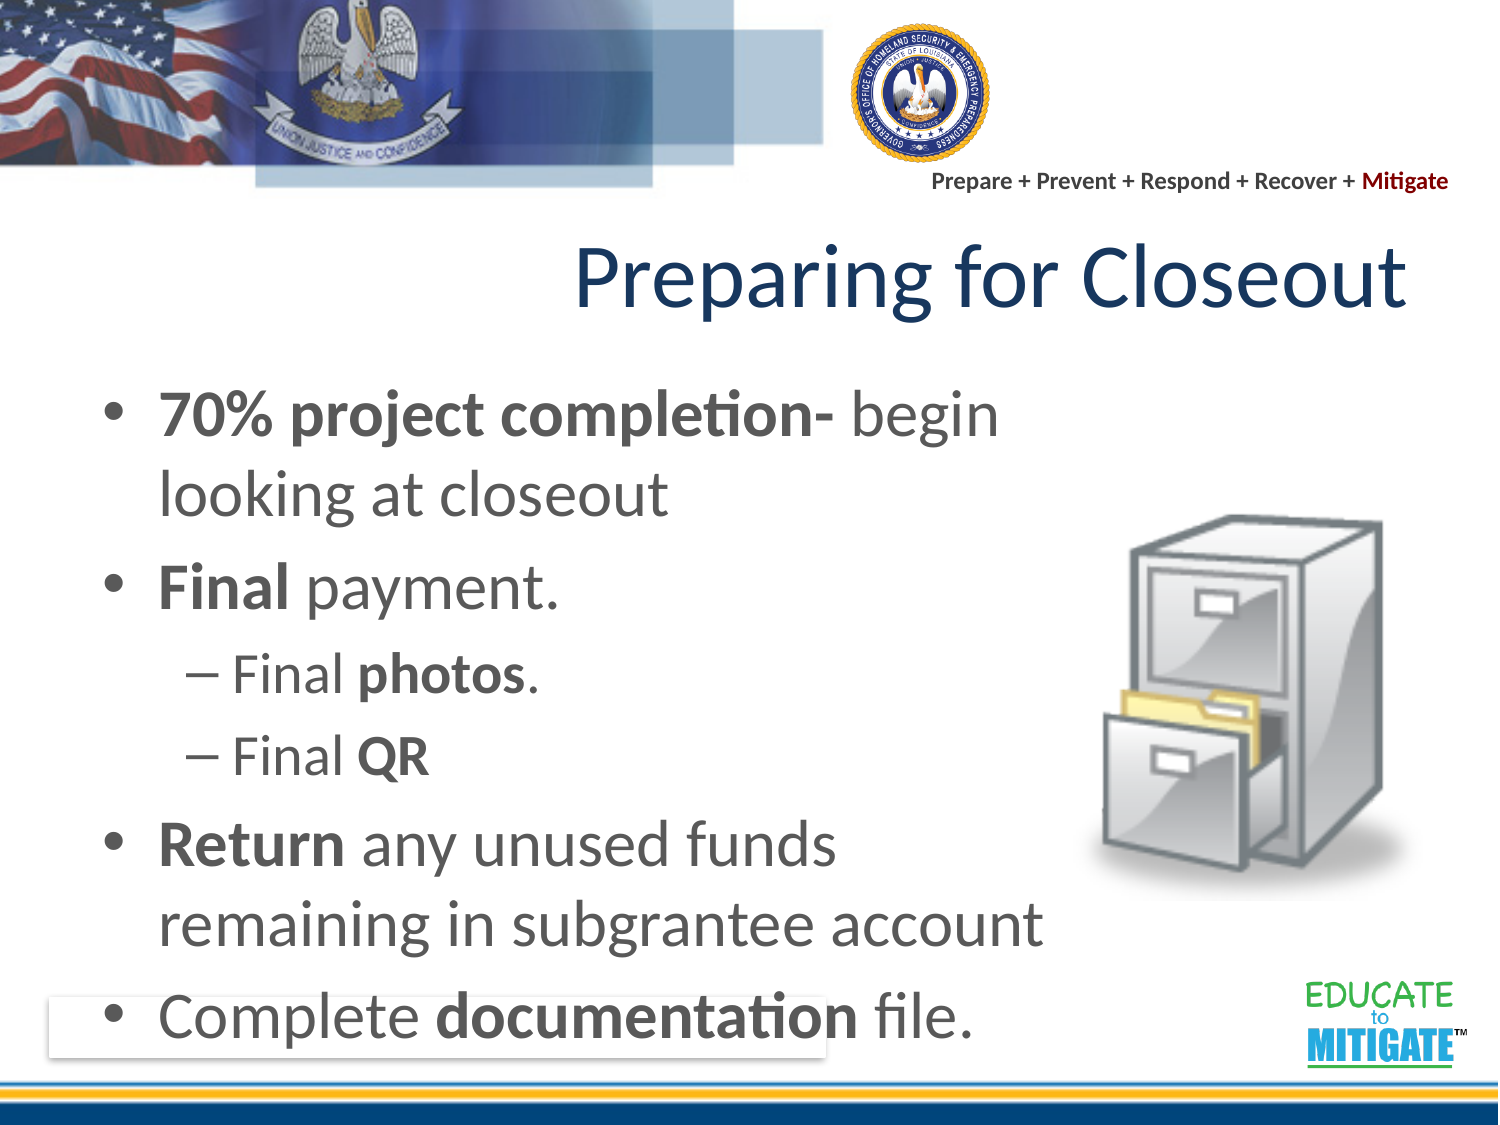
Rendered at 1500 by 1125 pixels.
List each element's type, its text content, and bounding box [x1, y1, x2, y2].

title Preparing for Closeout [75, 196, 1425, 345]
picture [0, 0, 1498, 1125]
text_box [49, 997, 826, 1058]
list 70% project completion- begin looking at closeout Final payment. Final photos. Final QR Return any unused funds remaining in subgrantee account Complete documentation file. [50, 362, 1112, 879]
